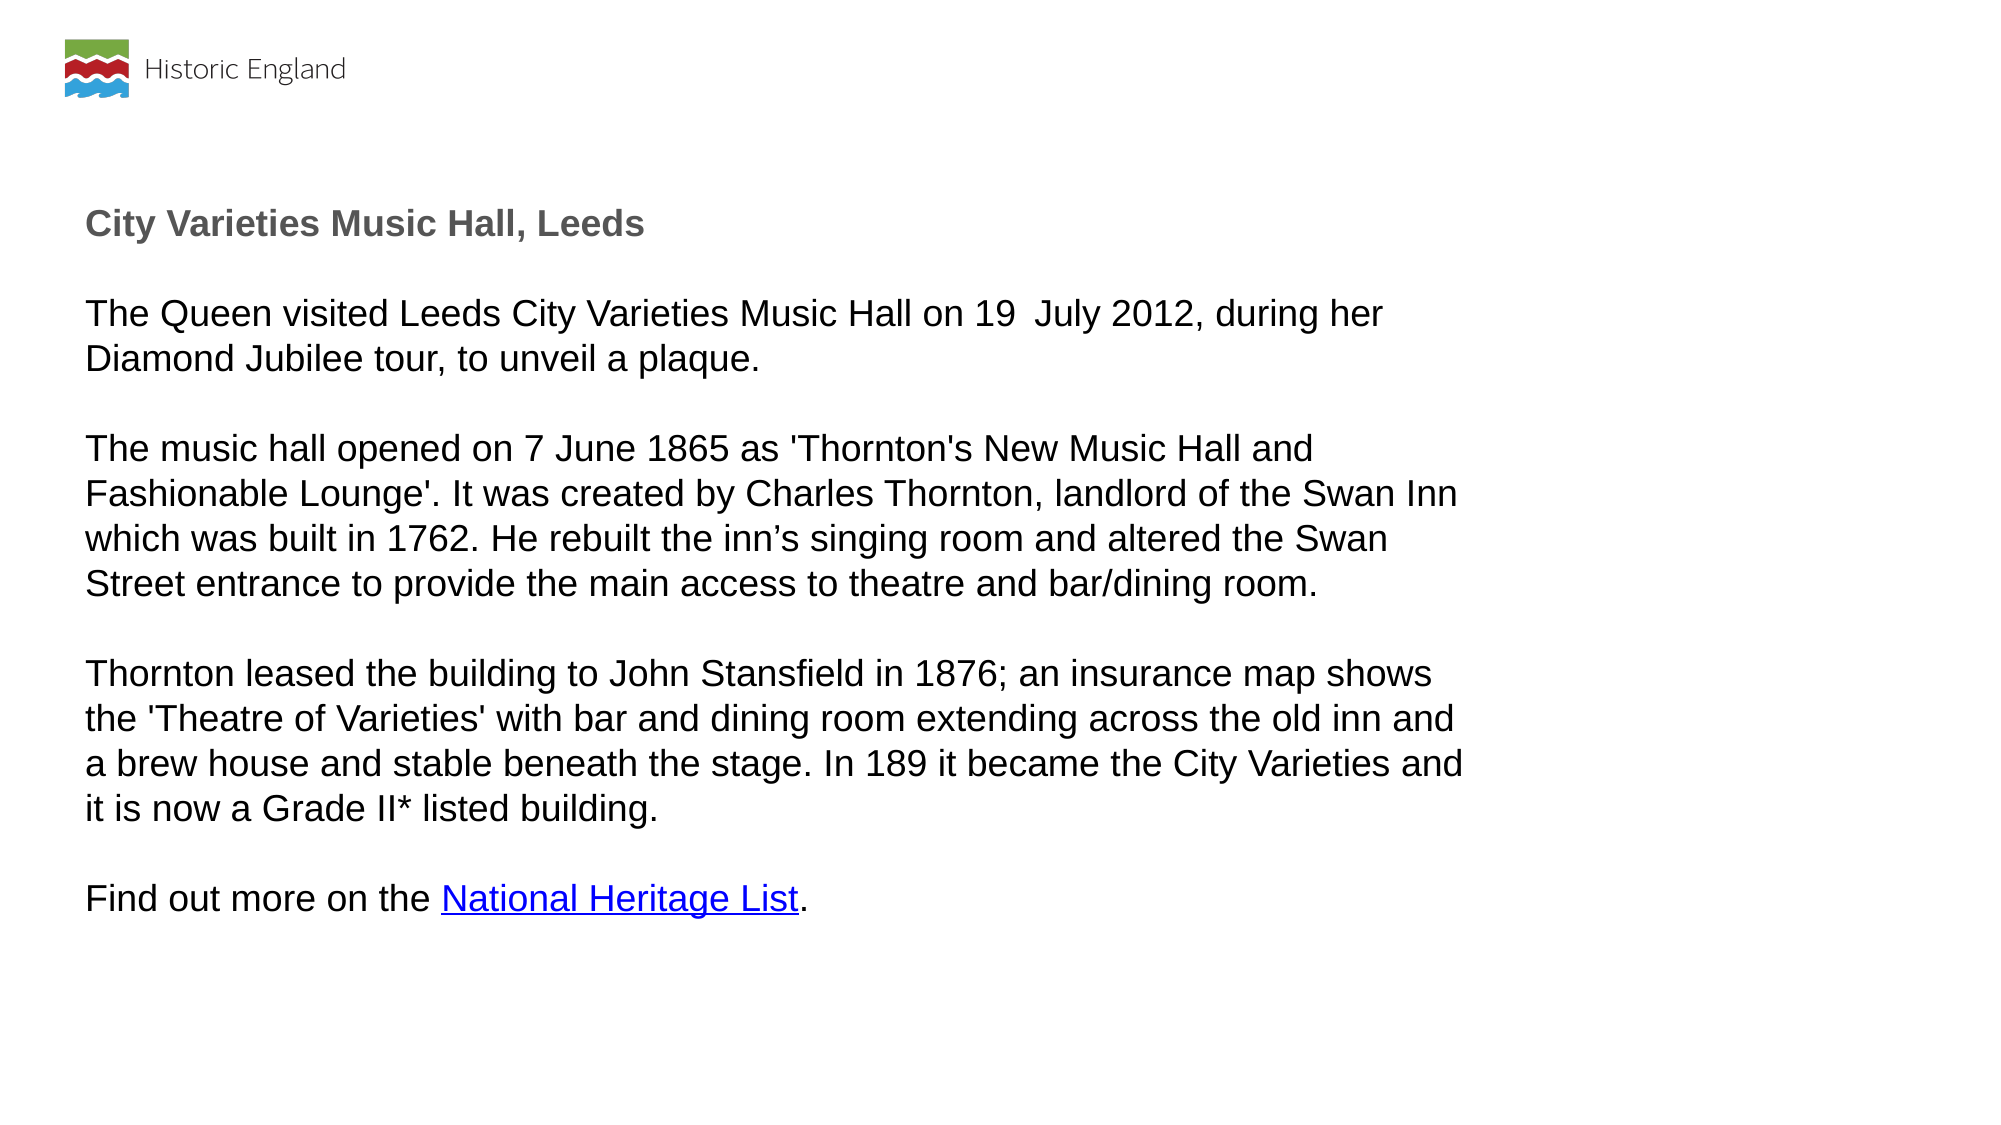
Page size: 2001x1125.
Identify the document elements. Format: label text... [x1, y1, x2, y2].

text_box City Varieties Music Hall, Leeds The Queen visited Leeds City Varieties Music Hall on 19 July 2012, during her Diamond Jubilee tour, to unveil a plaque. The music hall opened on 7 June 1865 as 'Thornton's New Music Hall and Fashionable Lounge'. It was created by Charles Thornton, landlord of the Swan Inn which was built in 1762. He rebuilt the inn’s singing room and altered the Swan Street entrance to provide the main access to theatre and bar/dining room. Thornton leased the building to John Stansfield in 1876; an insurance map shows the 'Theatre of Varieties' with bar and dining room extending across the old inn and a brew house and stable beneath the stage. In 189 it became the City Varieties and it is now a Grade II* listed building. Find out more on the National Heritage List. [70, 191, 1500, 927]
